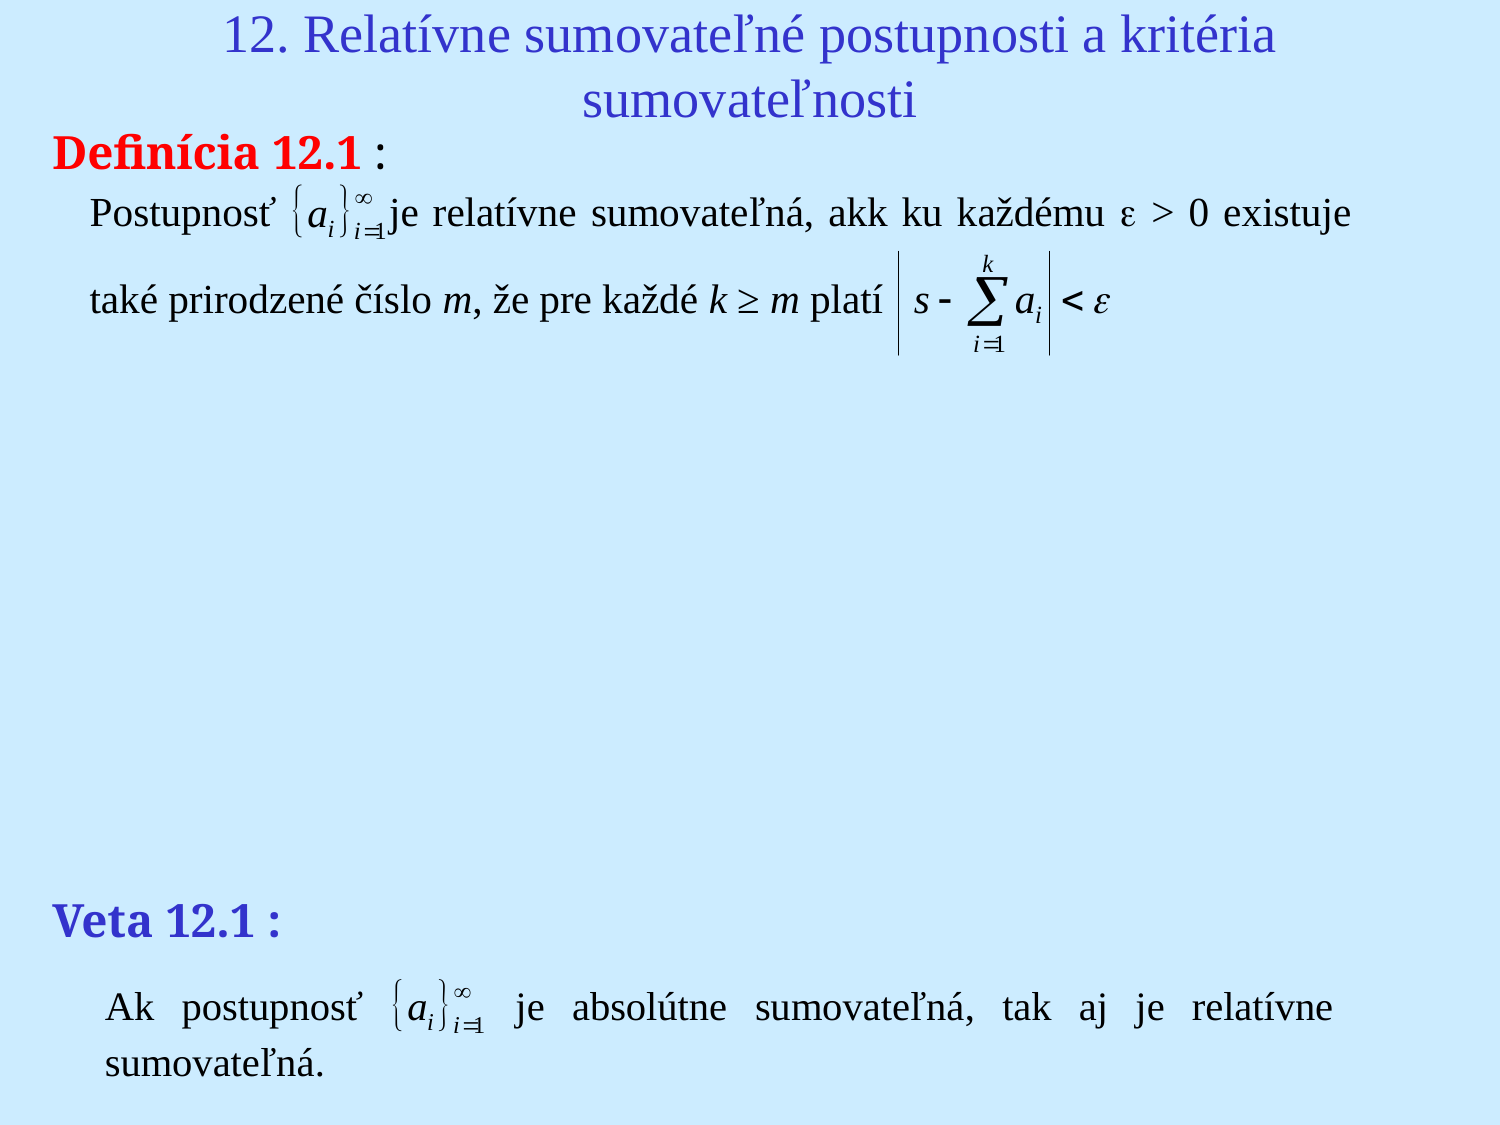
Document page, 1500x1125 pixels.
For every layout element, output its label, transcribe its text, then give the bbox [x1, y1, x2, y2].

text_box Veta 12.1 : [37, 850, 1313, 988]
text_box Definícia 12.1 : [37, 82, 1313, 220]
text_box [89, 181, 1353, 516]
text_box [49, 975, 1336, 1125]
title 12. Relatívne sumovateľné postupnosti a kritéria sumovateľnosti [112, 0, 1388, 126]
